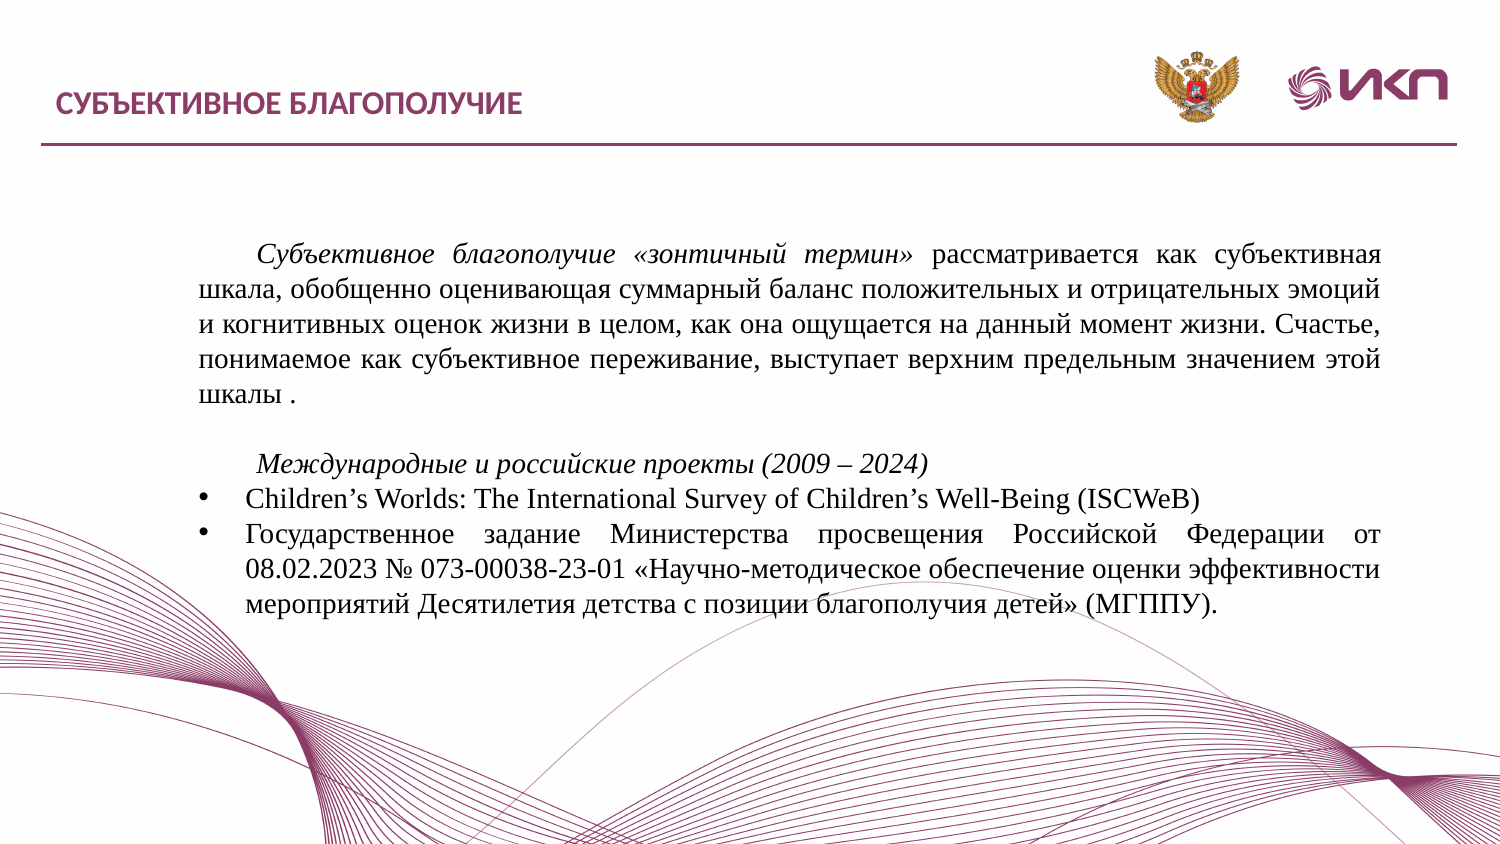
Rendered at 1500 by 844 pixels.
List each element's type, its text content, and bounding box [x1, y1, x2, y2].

picture [0, 0, 1500, 844]
text_box СУБЪЕКТИВНОЕ БЛАГОПОЛУЧИЕ [41, 73, 1184, 129]
text_box Субъективное благополучие «зонтичный термин» рассматривается как субъективная шкала, обобщенно оценивающая суммарный баланс положительных и отрицательных эмоций и когнитивных оценок жизни в целом, как она ощущается на данный момент жизни. Счастье, понимаемое как субъективное переживание, выступает верхним предельным значением этой шкалы . Международные и российские проекты (2009 – 2024) Children’s Worlds: The International Survey of Children’s Well-Being (ISCWeB) Государственное задание Министерства просвещения Российской Федерации от 08.02.2023 № 073-00038-23-01 «Научно-методическое обеспечение оценки эффективности мероприятий Десятилетия детства с позиции благополучия детей» (МГППУ). [183, 226, 1397, 662]
